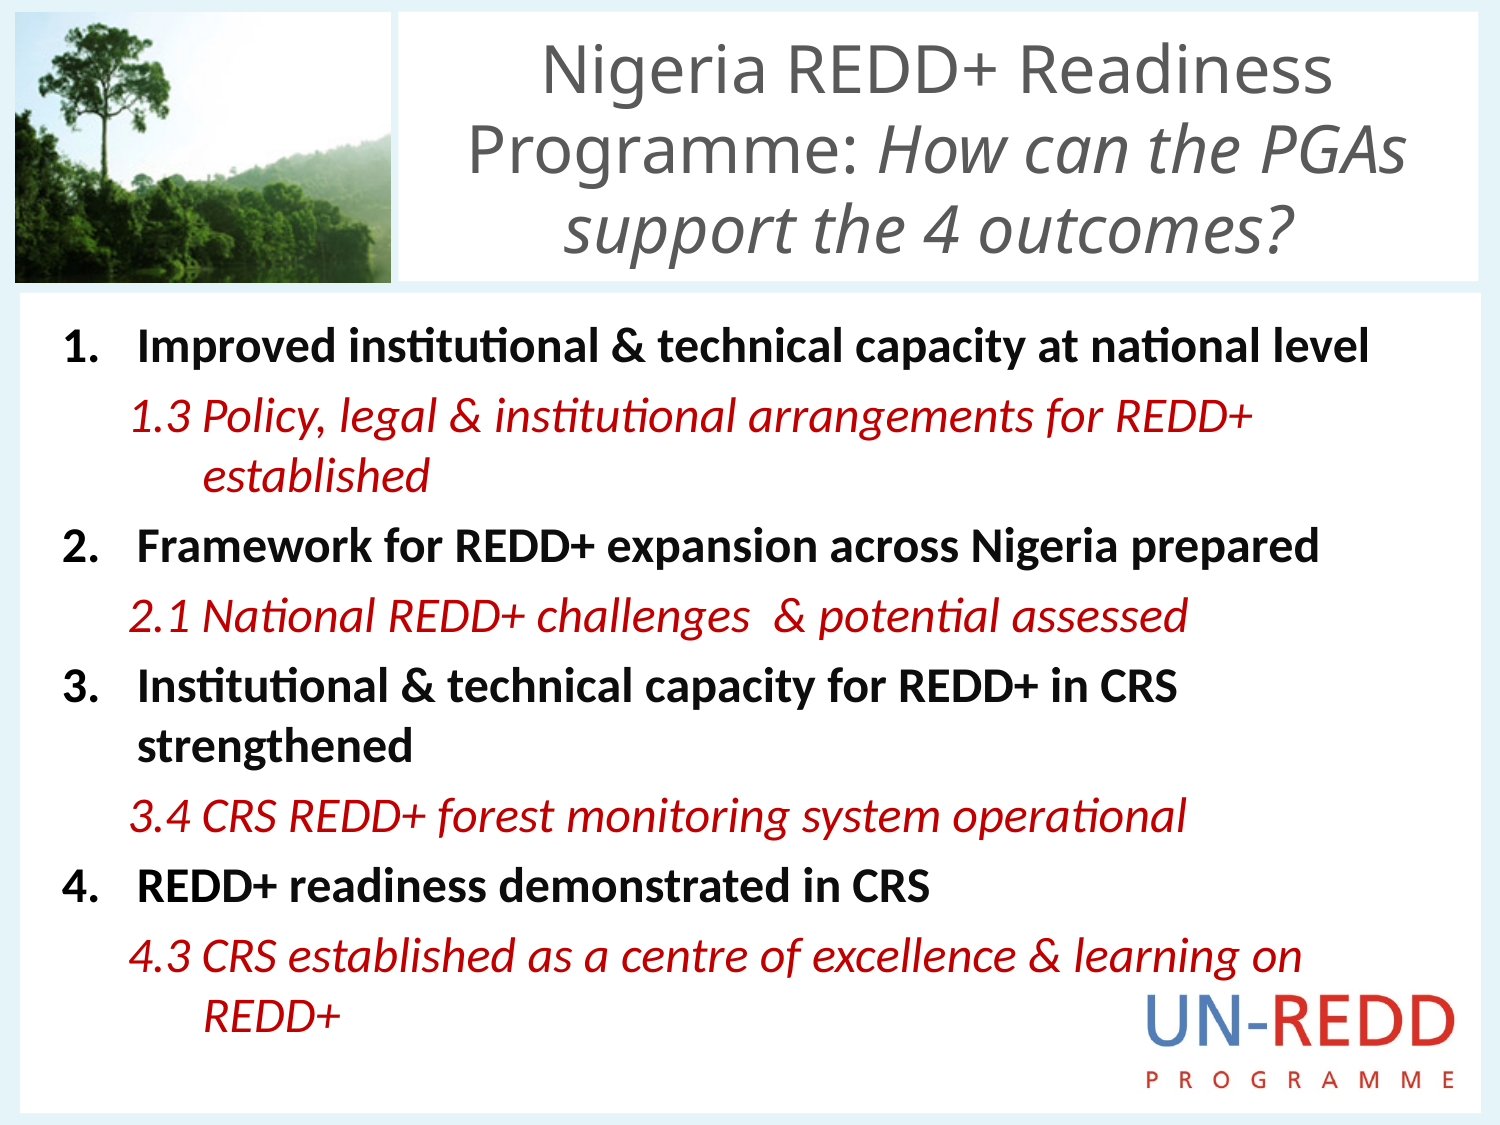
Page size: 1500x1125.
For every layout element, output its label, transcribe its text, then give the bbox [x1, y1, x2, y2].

list Improved institutional & technical capacity at national level 1.3 Policy, legal & institutional arrangements for REDD+ established Framework for REDD+ expansion across Nigeria prepared 2.1 National REDD+ challenges & potential assessed Institutional & technical capacity for REDD+ in CRS strengthened 3.4 CRS REDD+ forest monitoring system operational REDD+ readiness demonstrated in CRS 4.3 CRS established as a centre of excellence & learning on REDD+ [46, 304, 1453, 1125]
picture [1453, 961, 1463, 1106]
title Nigeria REDD+ Readiness Programme: How can the PGAs support the 4 outcomes? [400, 21, 1475, 274]
picture [15, 12, 391, 283]
